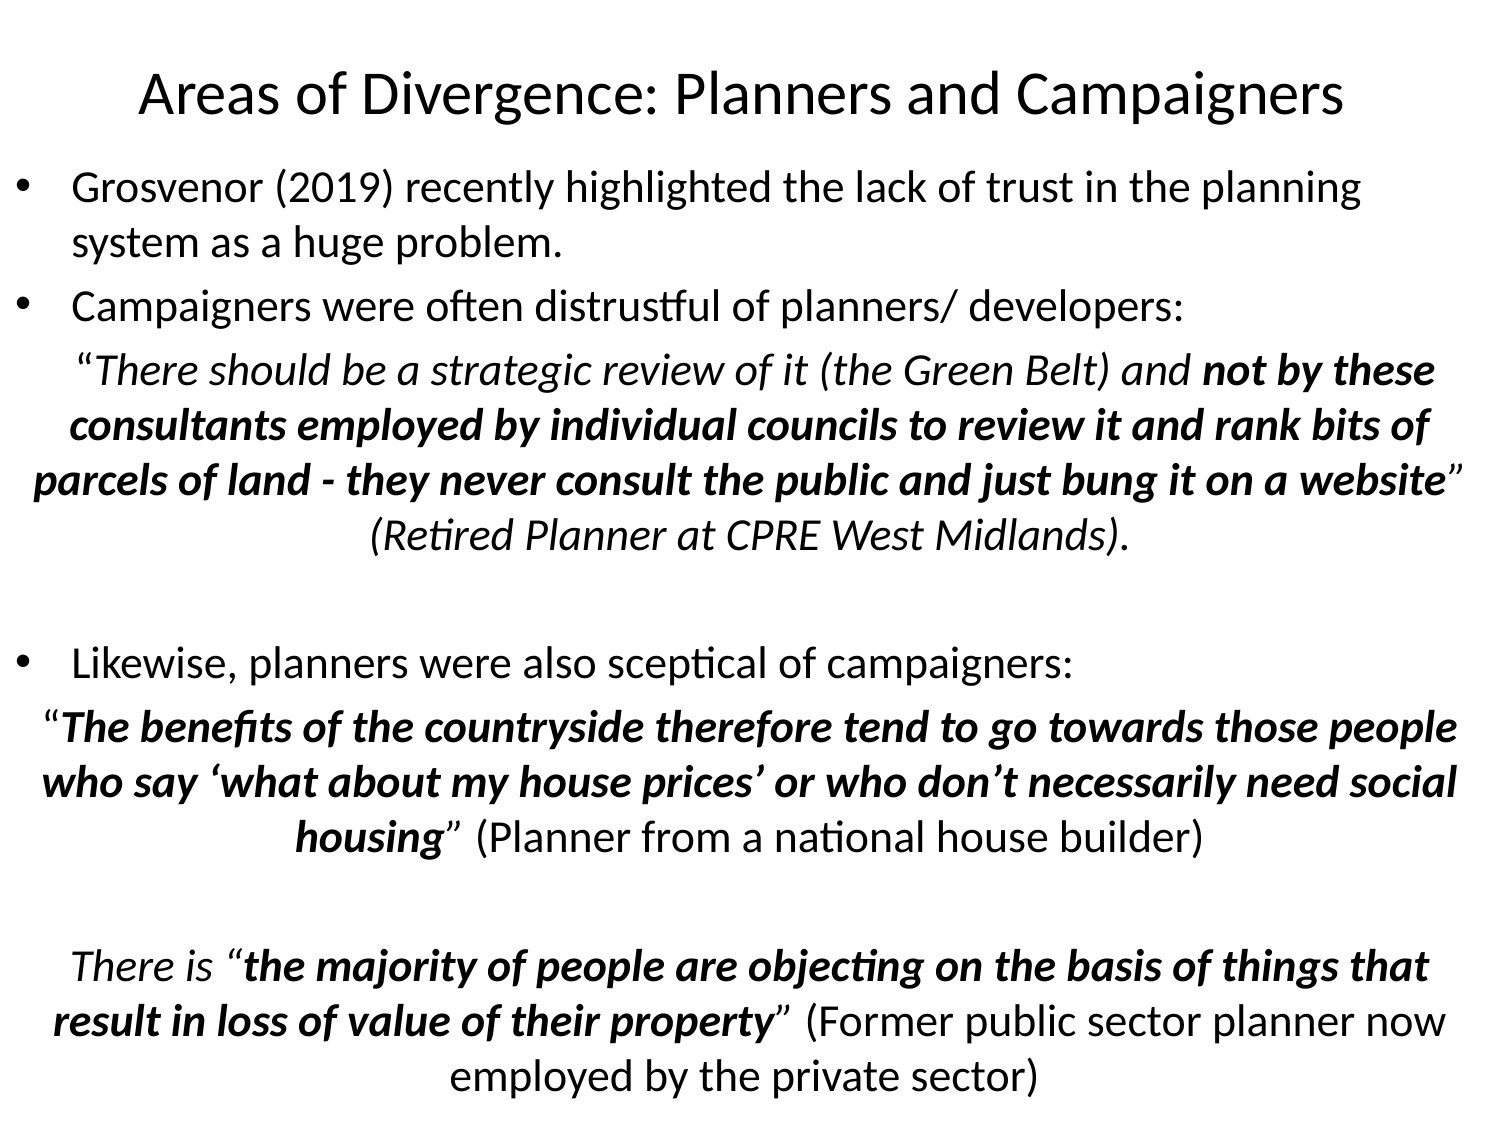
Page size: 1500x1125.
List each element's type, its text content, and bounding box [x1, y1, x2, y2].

title Areas of Divergence: Planners and Campaigners [75, 0, 1425, 149]
list Grosvenor (2019) recently highlighted the lack of trust in the planning system as a huge problem. Campaigners were often distrustful of planners/ developers: “There should be a strategic review of it (the Green Belt) and not by these consultants employed by individual councils to review it and rank bits of parcels of land - they never consult the public and just bung it on a website” (Retired Planner at CPRE West Midlands). Likewise, planners were also sceptical of campaigners: “The benefits of the countryside therefore tend to go towards those people who say ‘what about my house prices’ or who don’t necessarily need social housing” (Planner from a national house builder) There is “the majority of people are objecting on the basis of things that result in loss of value of their property” (Former public sector planner now employed by the private sector) [0, 149, 1500, 892]
